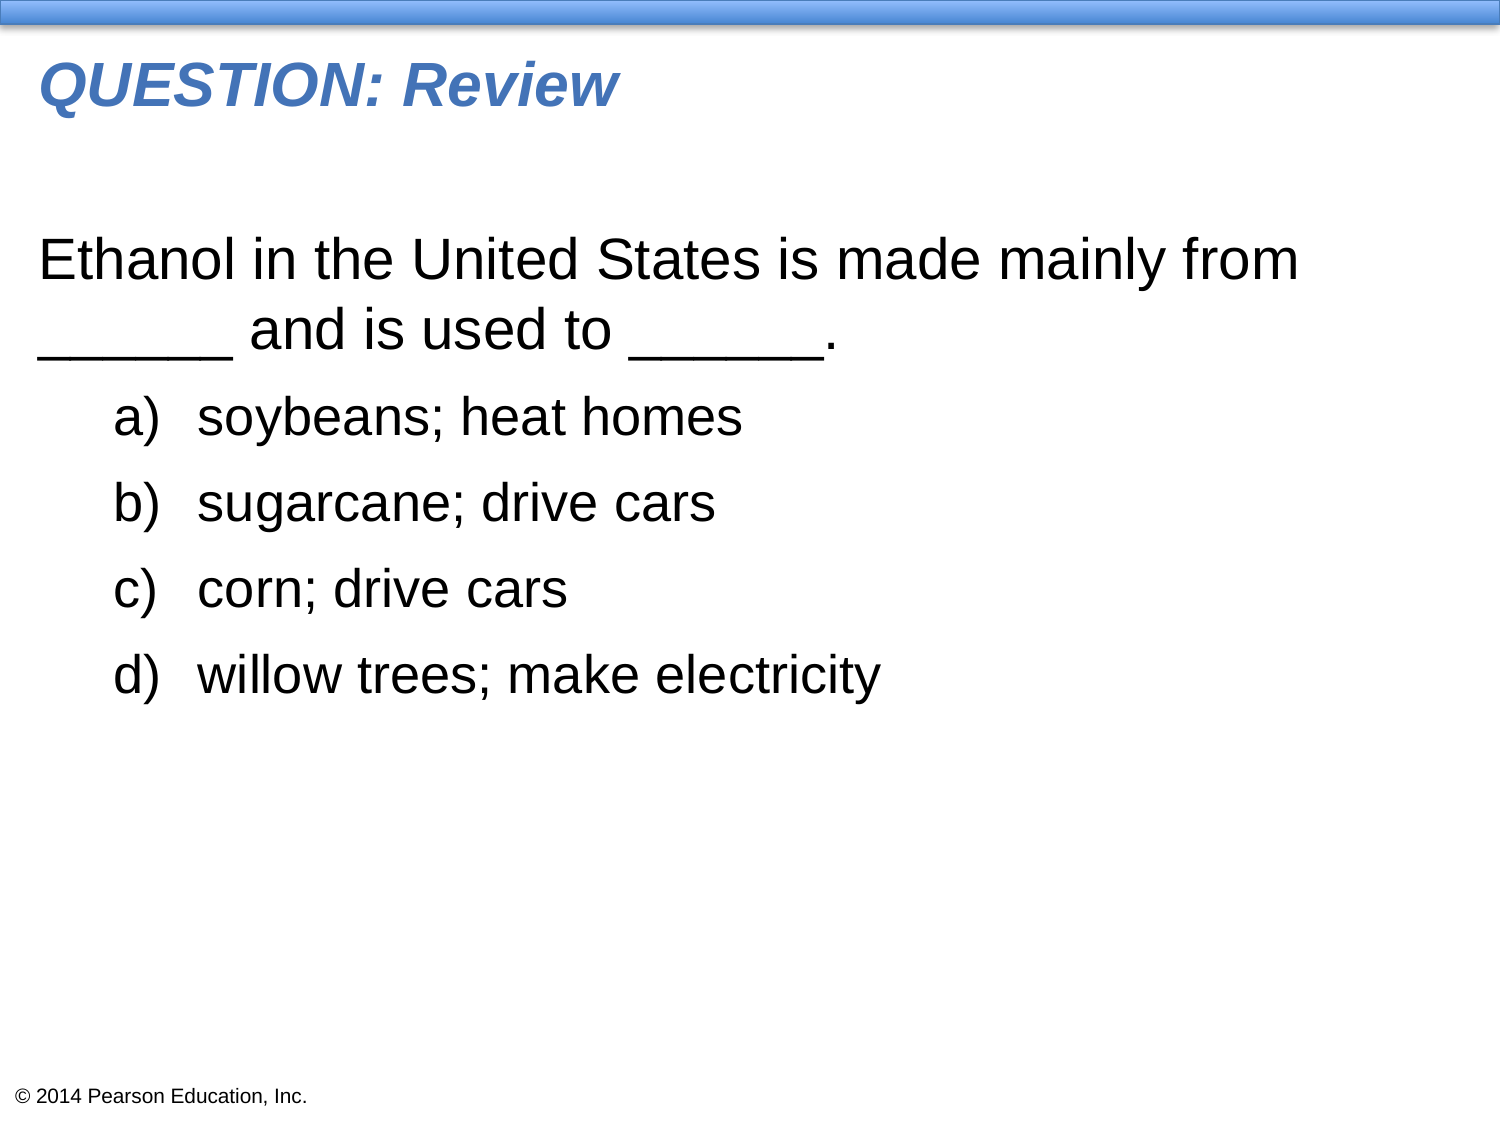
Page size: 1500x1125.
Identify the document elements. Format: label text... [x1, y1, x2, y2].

title QUESTION: Review [23, 36, 1476, 213]
list Ethanol in the United States is made mainly from ______ and is used to ______. soybeans; heat homes sugarcane; drive cars corn; drive cars willow trees; make electricity [23, 213, 1476, 1005]
